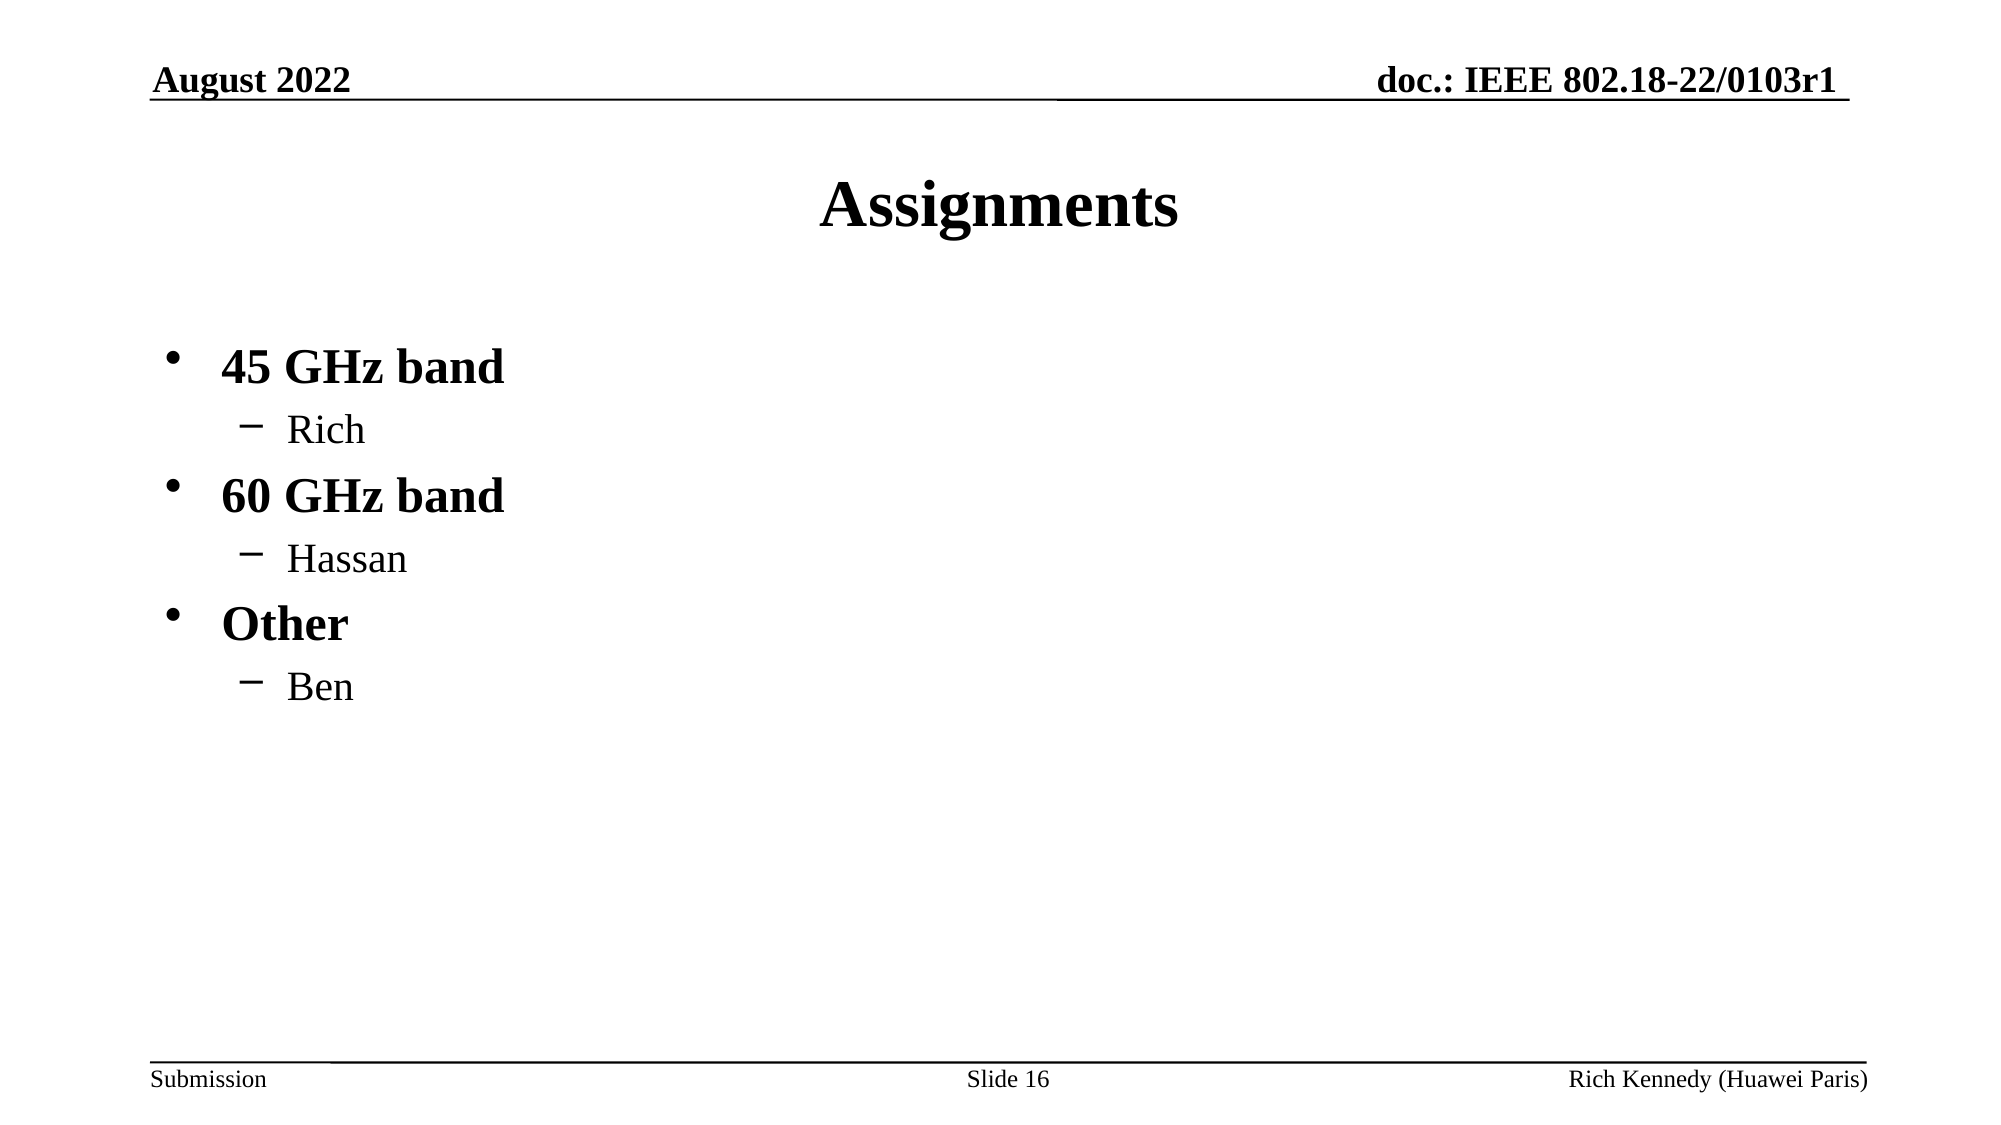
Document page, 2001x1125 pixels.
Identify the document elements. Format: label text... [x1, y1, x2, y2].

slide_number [152, 54, 354, 101]
slide_number Slide 16 [964, 1061, 1053, 1093]
title Assignments [150, 112, 1850, 288]
list 45 GHz band Rich 60 GHz band Hassan Other Ben [149, 326, 1850, 1002]
footer Rich Kennedy (Huawei Paris) [1564, 1061, 1869, 1093]
